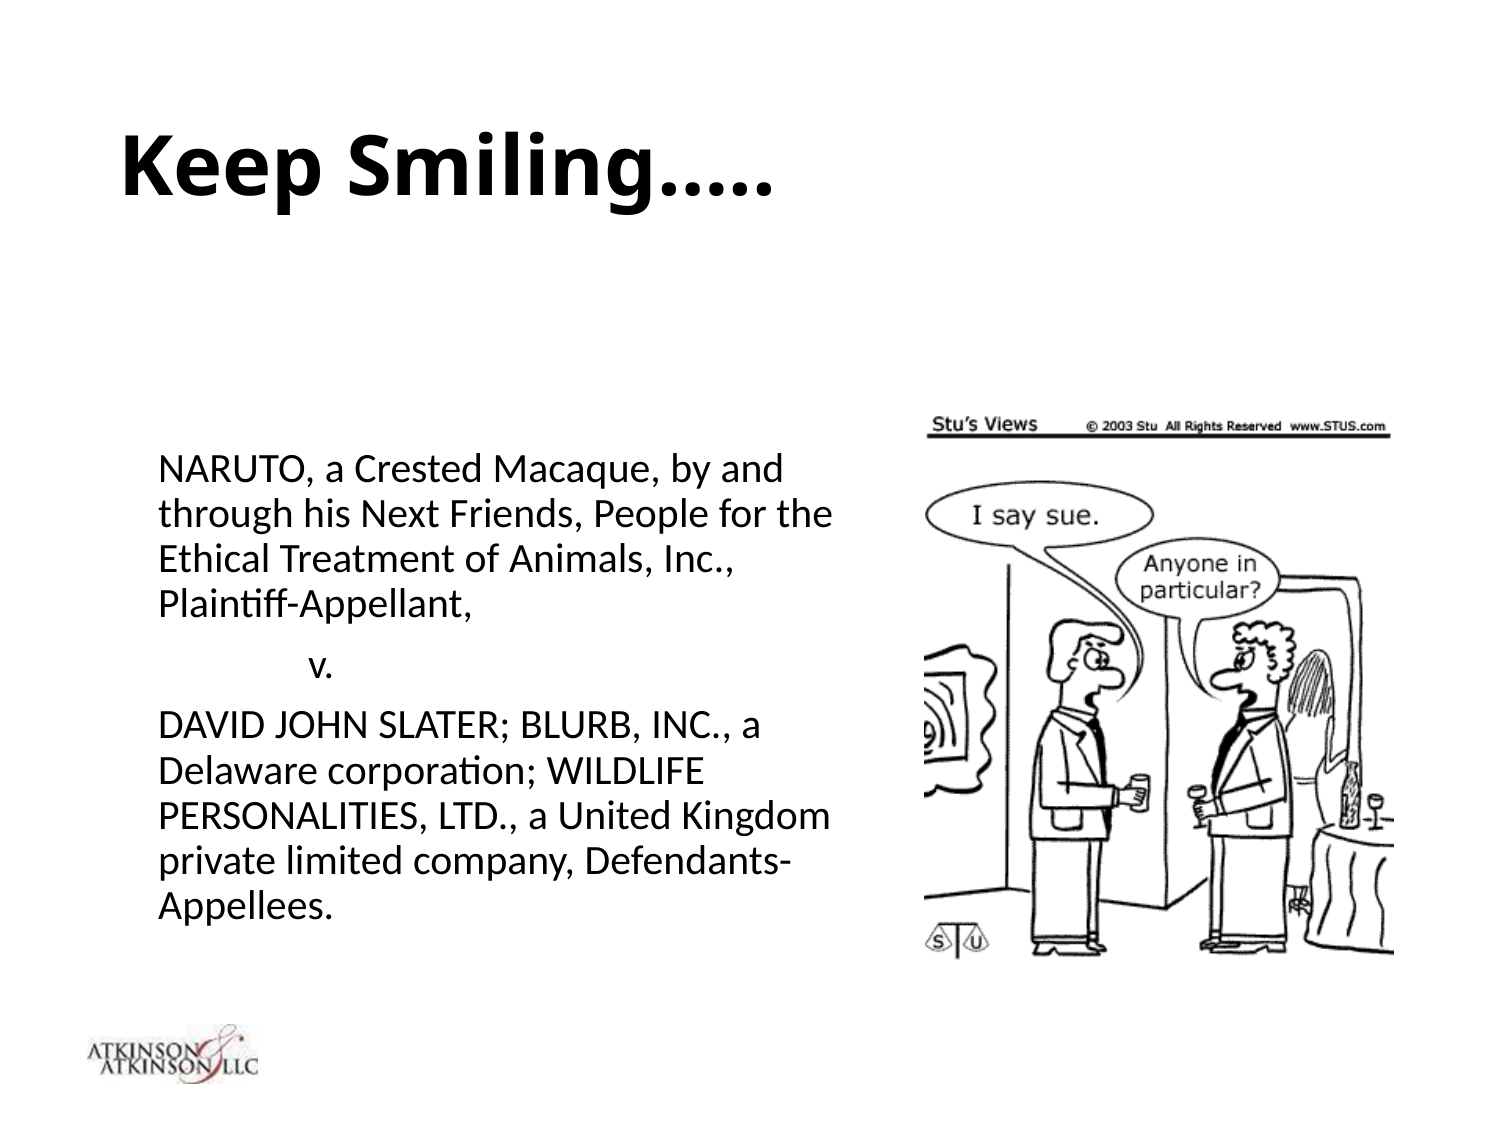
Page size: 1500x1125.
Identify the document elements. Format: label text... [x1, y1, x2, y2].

picture [924, 412, 1394, 960]
title Keep Smiling….. [103, 59, 1397, 278]
picture [87, 1024, 258, 1084]
list NARUTO, a Crested Macaque, by and through his Next Friends, People for the Ethical Treatment of Animals, Inc., Plaintiff-Appellant, v. DAVID JOHN SLATER; BLURB, INC., a Delaware corporation; WILDLIFE PERSONALITIES, LTD., a United Kingdom private limited company, Defendants-Appellees. [143, 438, 863, 1005]
